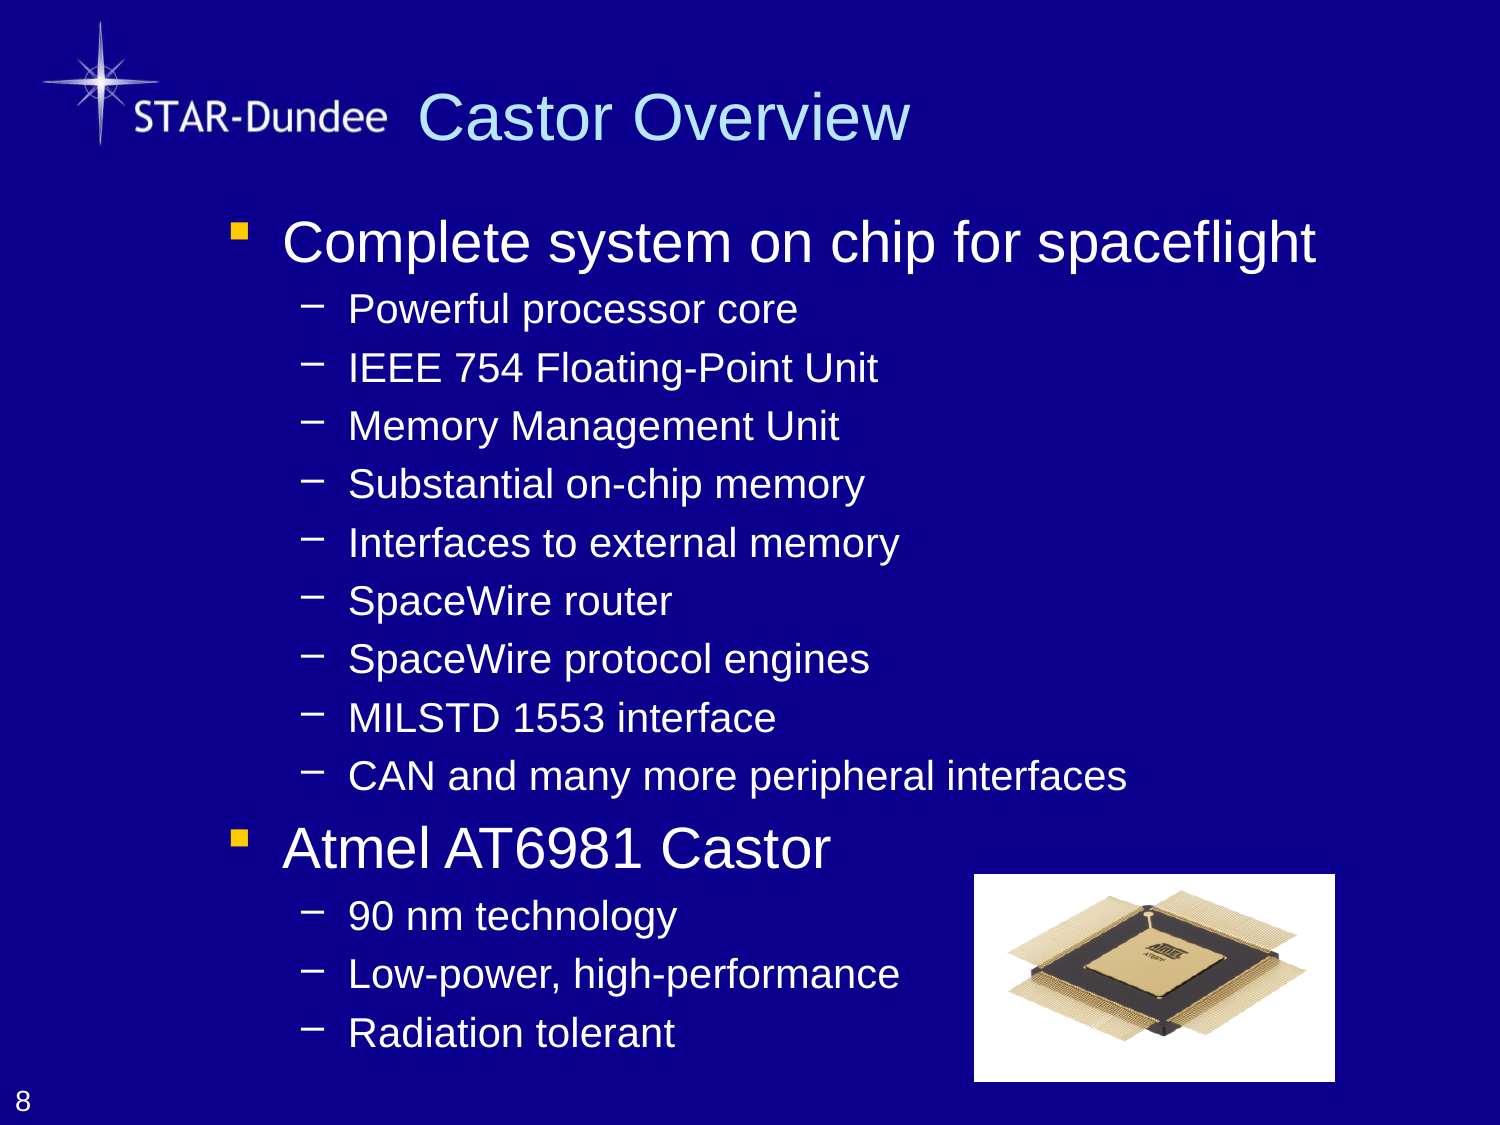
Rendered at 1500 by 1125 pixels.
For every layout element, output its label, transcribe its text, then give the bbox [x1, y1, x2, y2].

slide_number 8 [0, 1046, 160, 1125]
title Castor Overview [402, 53, 1500, 174]
list Complete system on chip for spaceflight Powerful processor core IEEE 754 Floating-Point Unit Memory Management Unit Substantial on-chip memory Interfaces to external memory SpaceWire router SpaceWire protocol engines MILSTD 1553 interface CAN and many more peripheral interfaces Atmel AT6981 Castor 90 nm technology Low-power, high-performance Radiation tolerant [210, 196, 1500, 1125]
picture [973, 874, 1335, 1083]
picture [0, 0, 438, 179]
